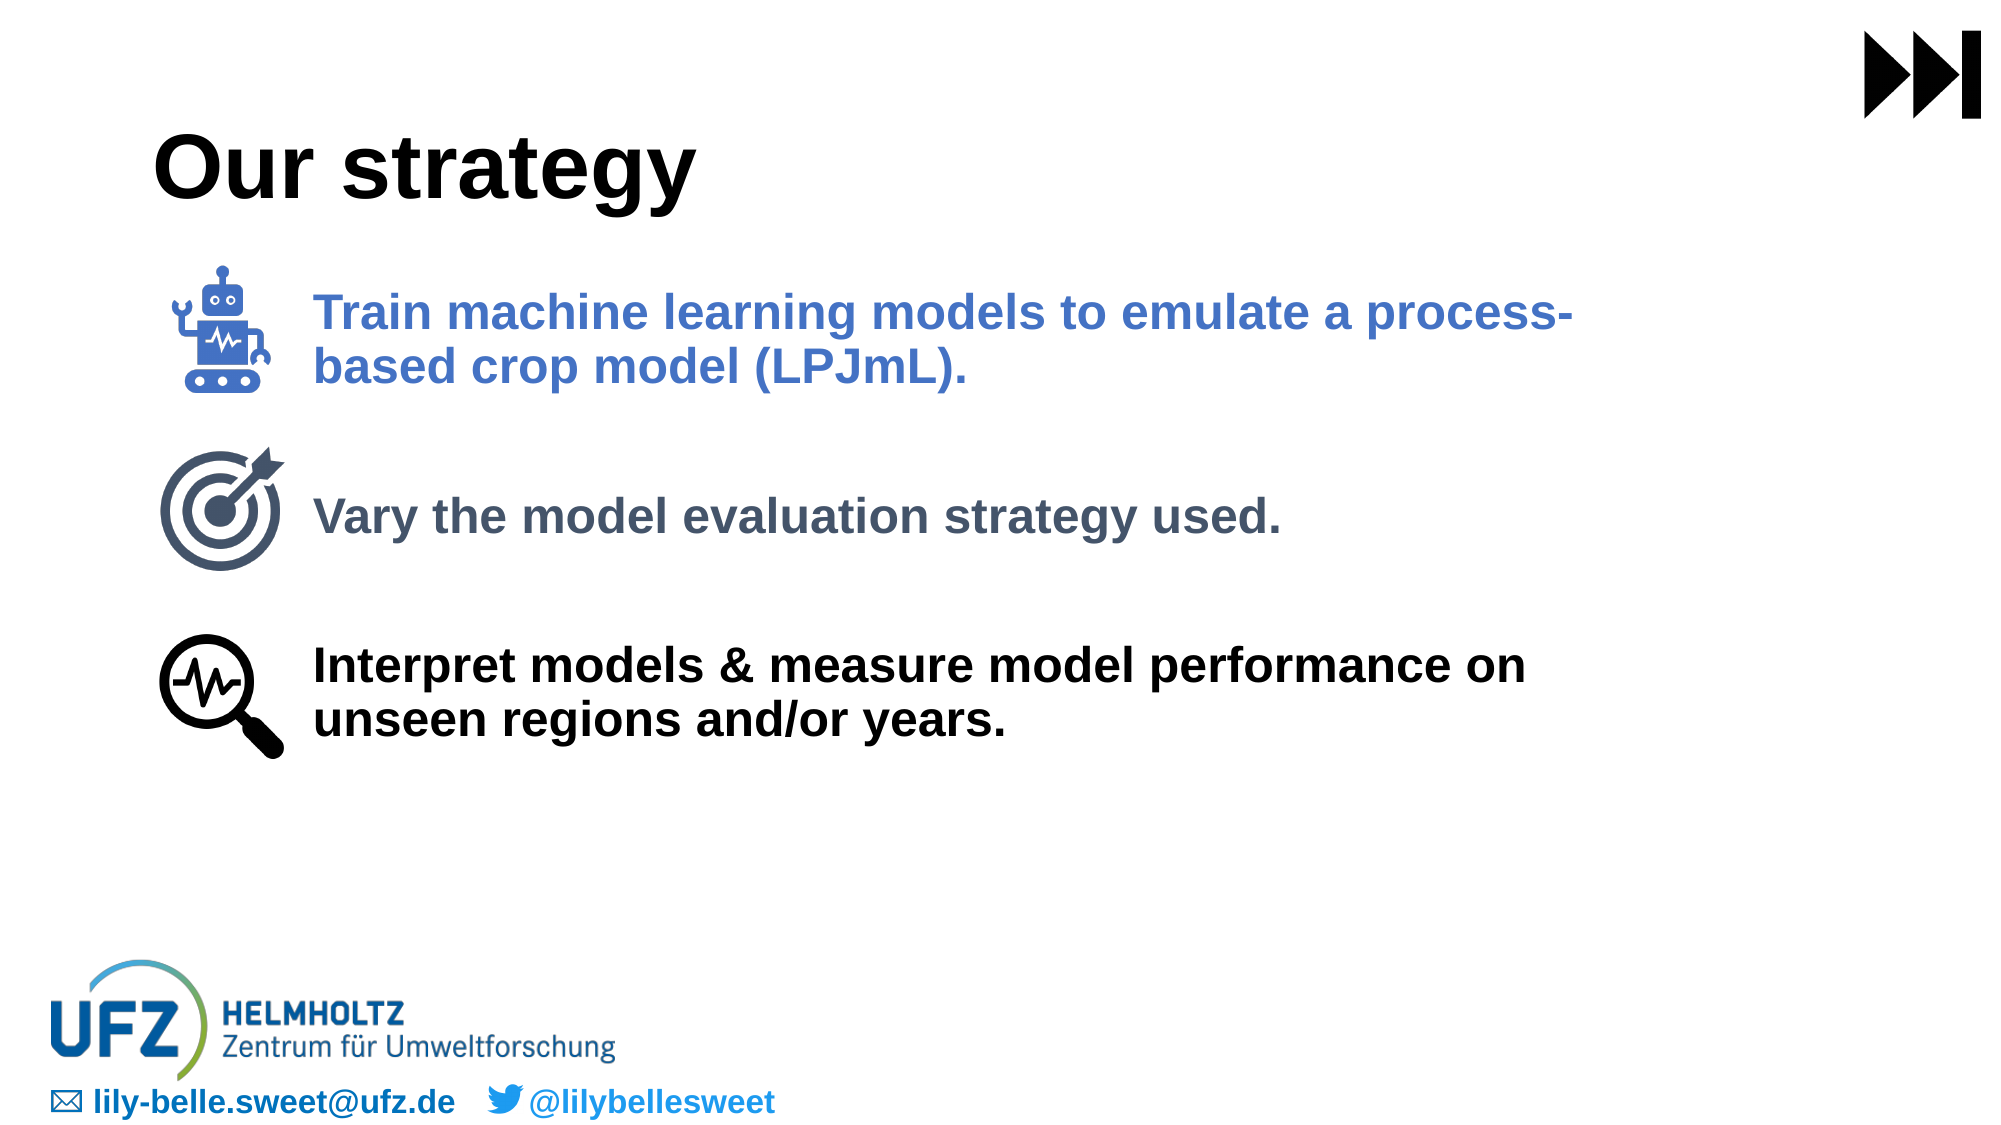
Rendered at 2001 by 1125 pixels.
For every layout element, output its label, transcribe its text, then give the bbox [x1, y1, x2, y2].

list Train machine learning models to emulate a process-based crop model (LPJmL). Vary the model evaluation strategy used. Interpret models & measure model performance on unseen regions and/or years. [297, 278, 1709, 944]
picture [147, 621, 298, 772]
picture [147, 433, 298, 584]
text_box @lilybellesweet [615, 1072, 791, 1125]
picture [48, 916, 615, 1125]
picture [1846, 0, 1998, 150]
text_box Our strategy [137, 59, 1863, 278]
picture [147, 256, 298, 407]
